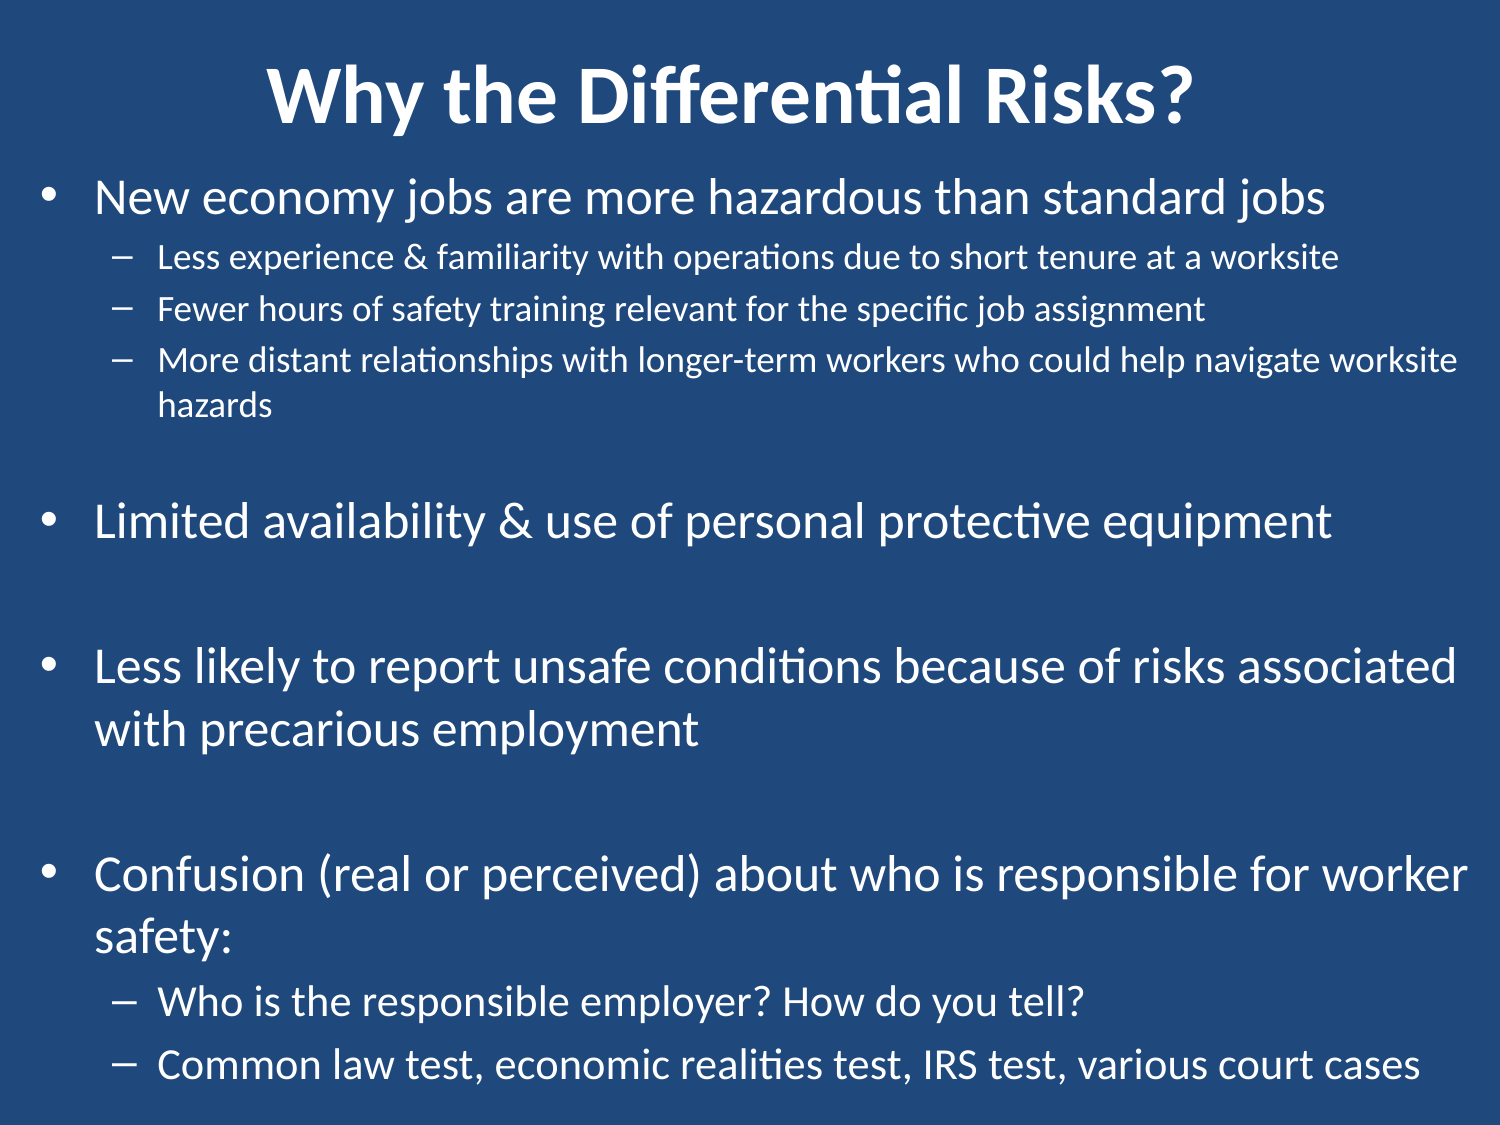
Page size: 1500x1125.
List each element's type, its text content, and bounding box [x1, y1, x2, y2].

title Why the Differential Risks? [37, 24, 1425, 154]
list New economy jobs are more hazardous than standard jobs Less experience & familiarity with operations due to short tenure at a worksite Fewer hours of safety training relevant for the specific job assignment More distant relationships with longer-term workers who could help navigate worksite hazards Limited availability & use of personal protective equipment Less likely to report unsafe conditions because of risks associated with precarious employment Confusion (real or perceived) about who is responsible for worker safety: Who is the responsible employer? How do you tell? Common law test, economic realities test, IRS test, various court cases [24, 154, 1500, 1113]
